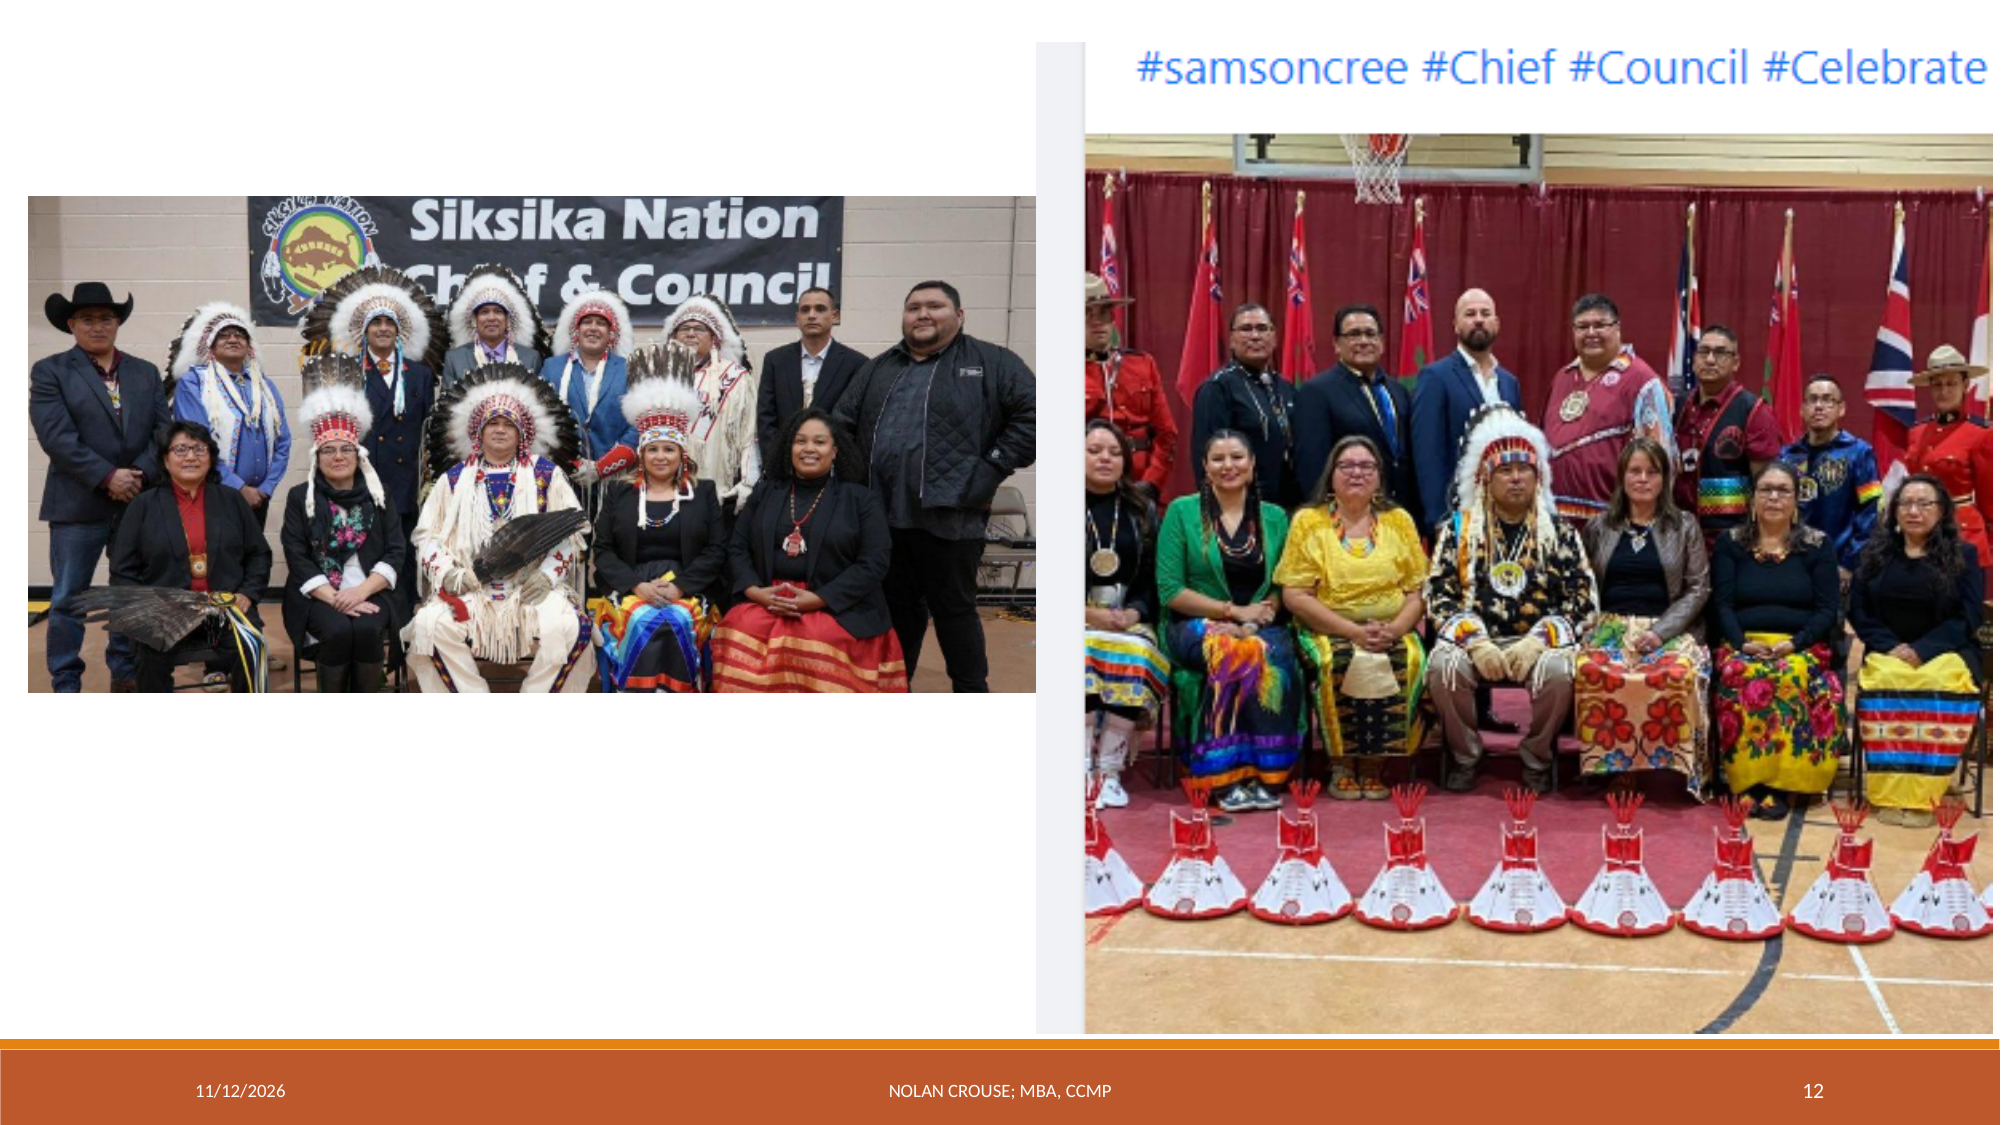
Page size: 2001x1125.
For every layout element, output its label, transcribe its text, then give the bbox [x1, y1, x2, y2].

slide_number 12 [1624, 1059, 1840, 1120]
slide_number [179, 1059, 586, 1120]
picture [27, 42, 1993, 1034]
footer Nolan Crouse; MBA, CCMP [604, 1059, 1396, 1120]
